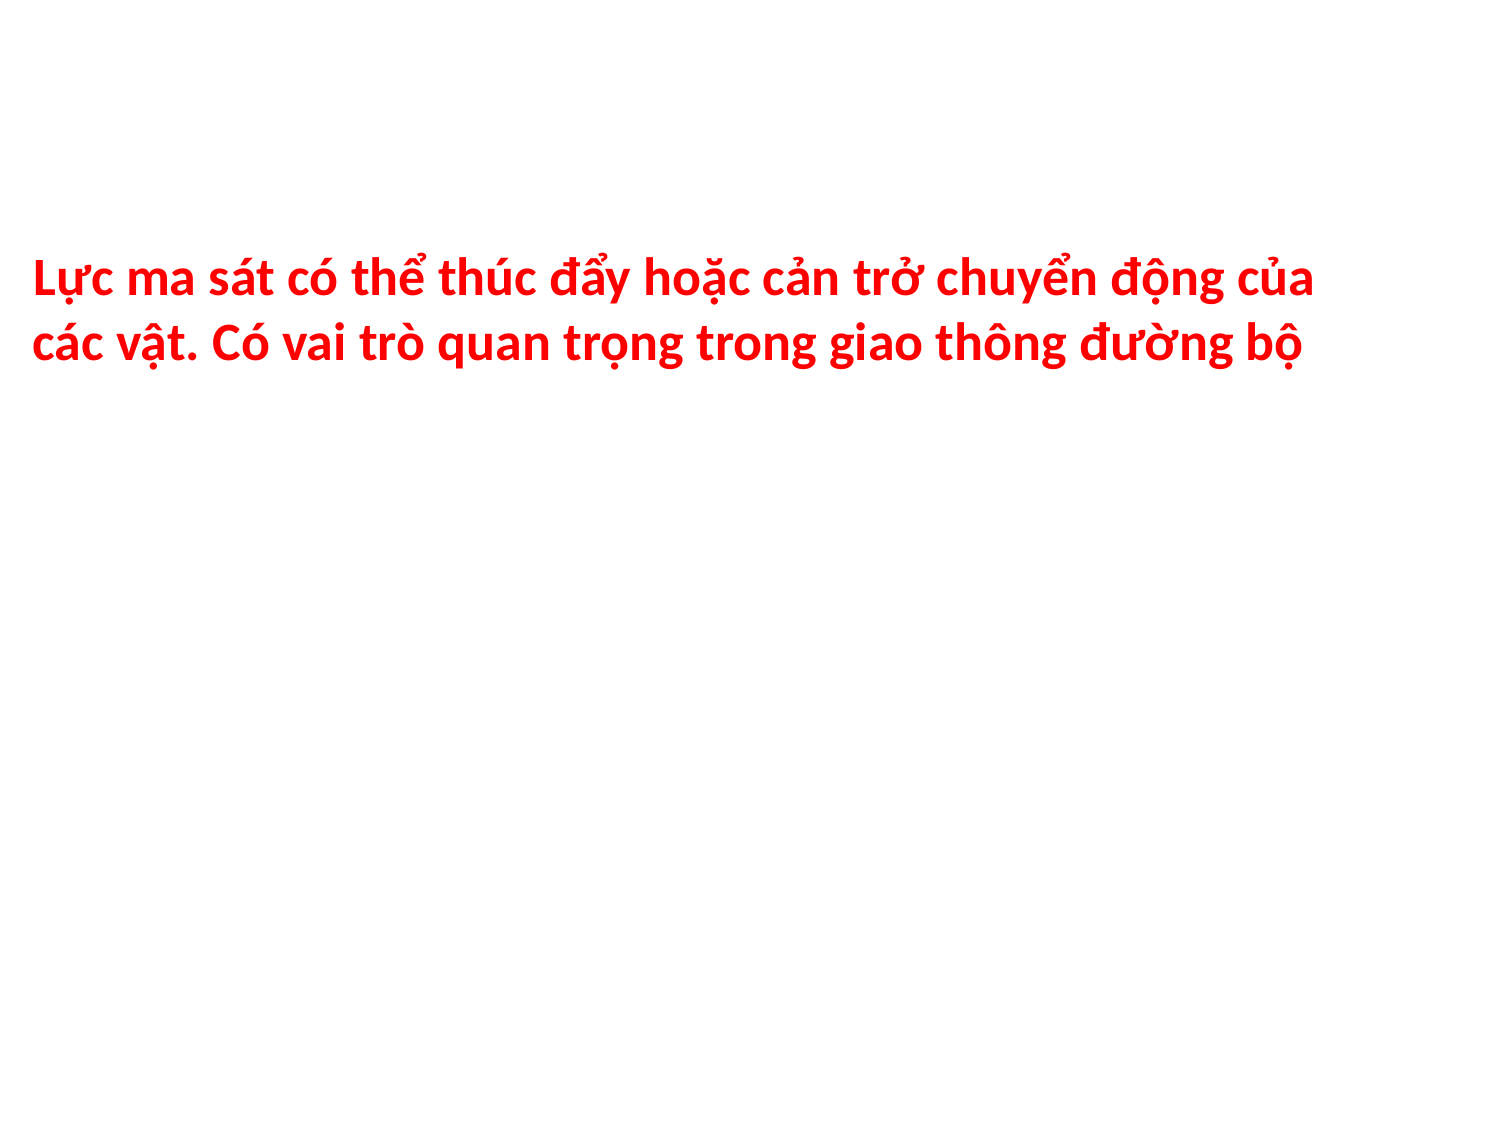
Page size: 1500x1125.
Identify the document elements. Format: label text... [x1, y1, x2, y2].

title Lực ma sát có thể thúc đẩy hoặc cản trở chuyển động của các vật. Có vai trò quan trọng trong giao thông đường bộ [0, 212, 1350, 400]
